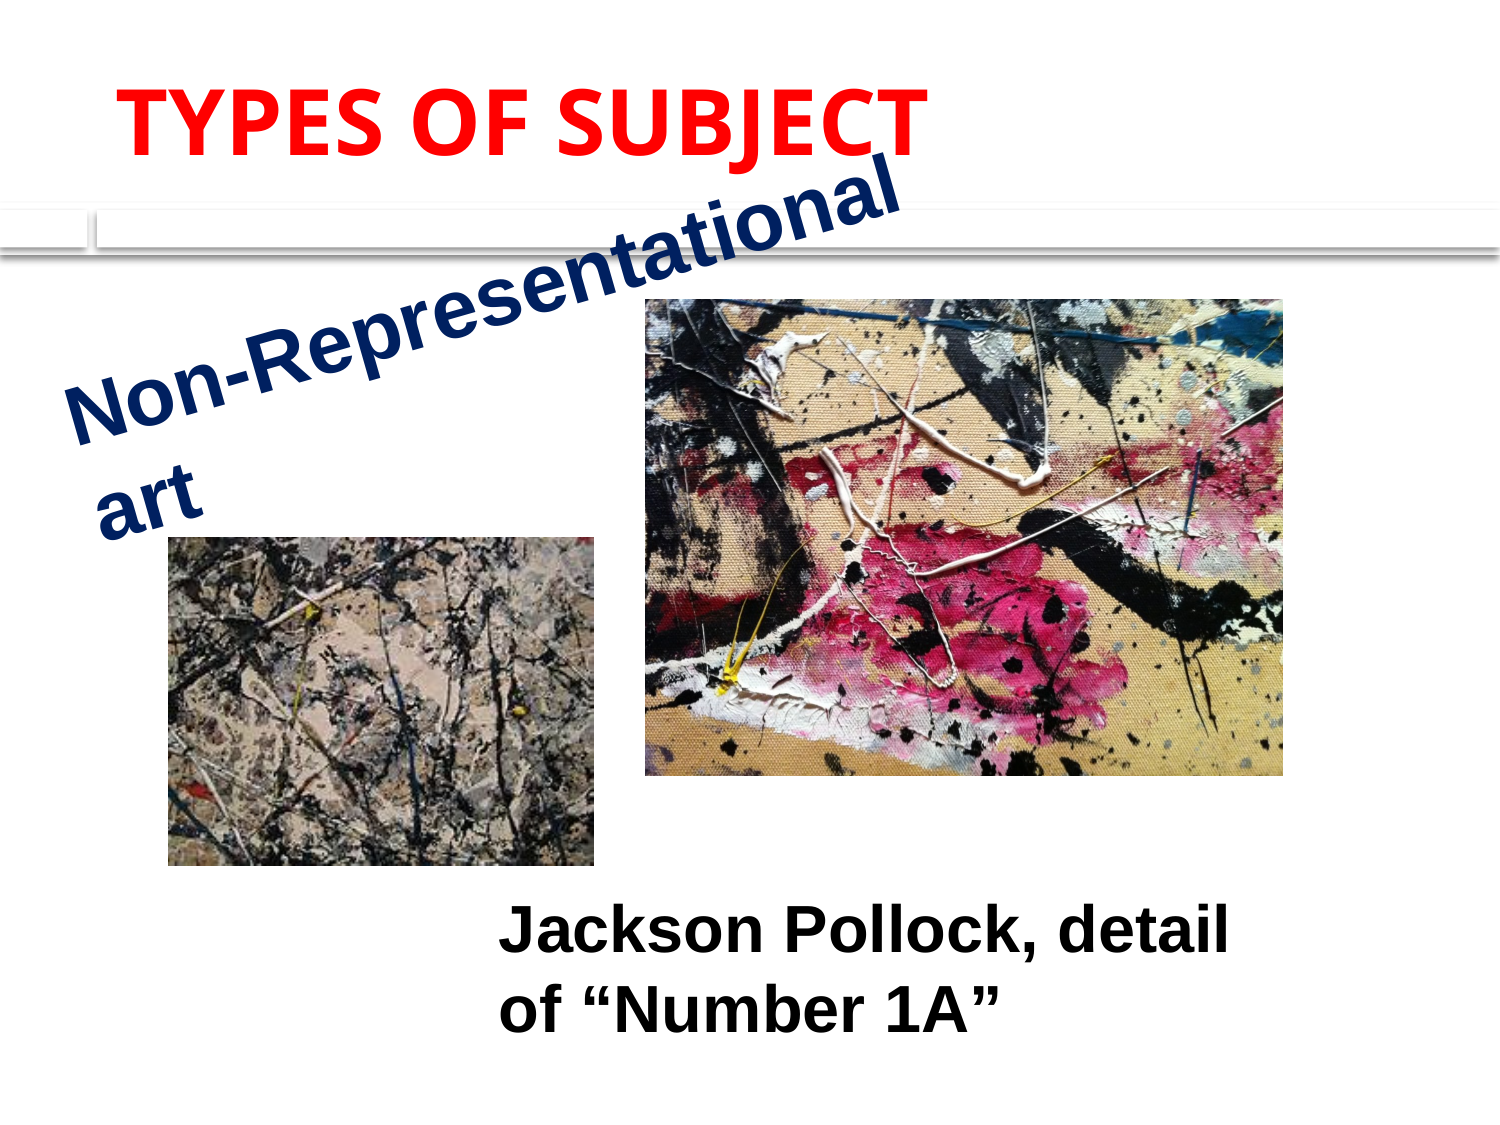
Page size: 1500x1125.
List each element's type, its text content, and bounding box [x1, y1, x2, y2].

picture [167, 537, 594, 867]
title TYPES OF SUBJECT [100, 37, 1438, 200]
text_box Jackson Pollock, detail of “Number 1A” [484, 878, 1280, 1053]
picture [644, 299, 1283, 776]
text_box Non-Representational art [35, 114, 957, 571]
